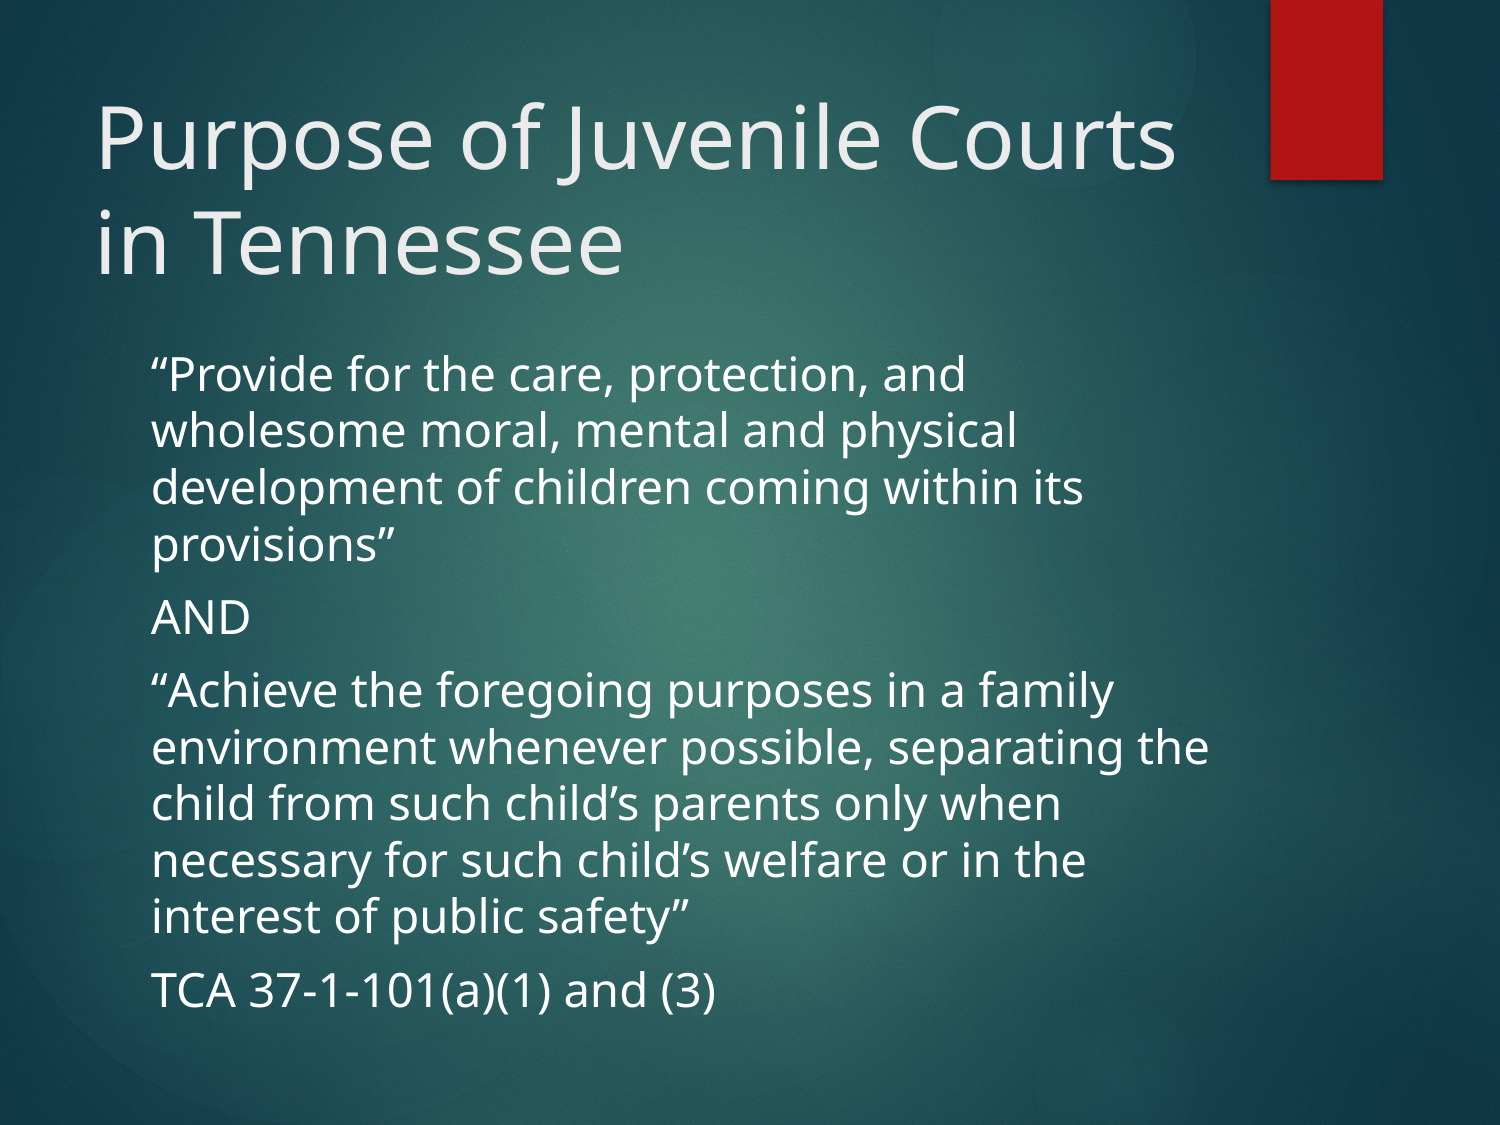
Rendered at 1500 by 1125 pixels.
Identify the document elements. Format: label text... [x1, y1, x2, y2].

title Purpose of Juvenile Courts in Tennessee [79, 74, 1237, 304]
list “Provide for the care, protection, and wholesome moral, mental and physical development of children coming within its provisions” AND “Achieve the foregoing purposes in a family environment whenever possible, separating the child from such child’s parents only when necessary for such child’s welfare or in the interest of public safety” TCA 37-1-101(a)(1) and (3) [135, 336, 1237, 1025]
